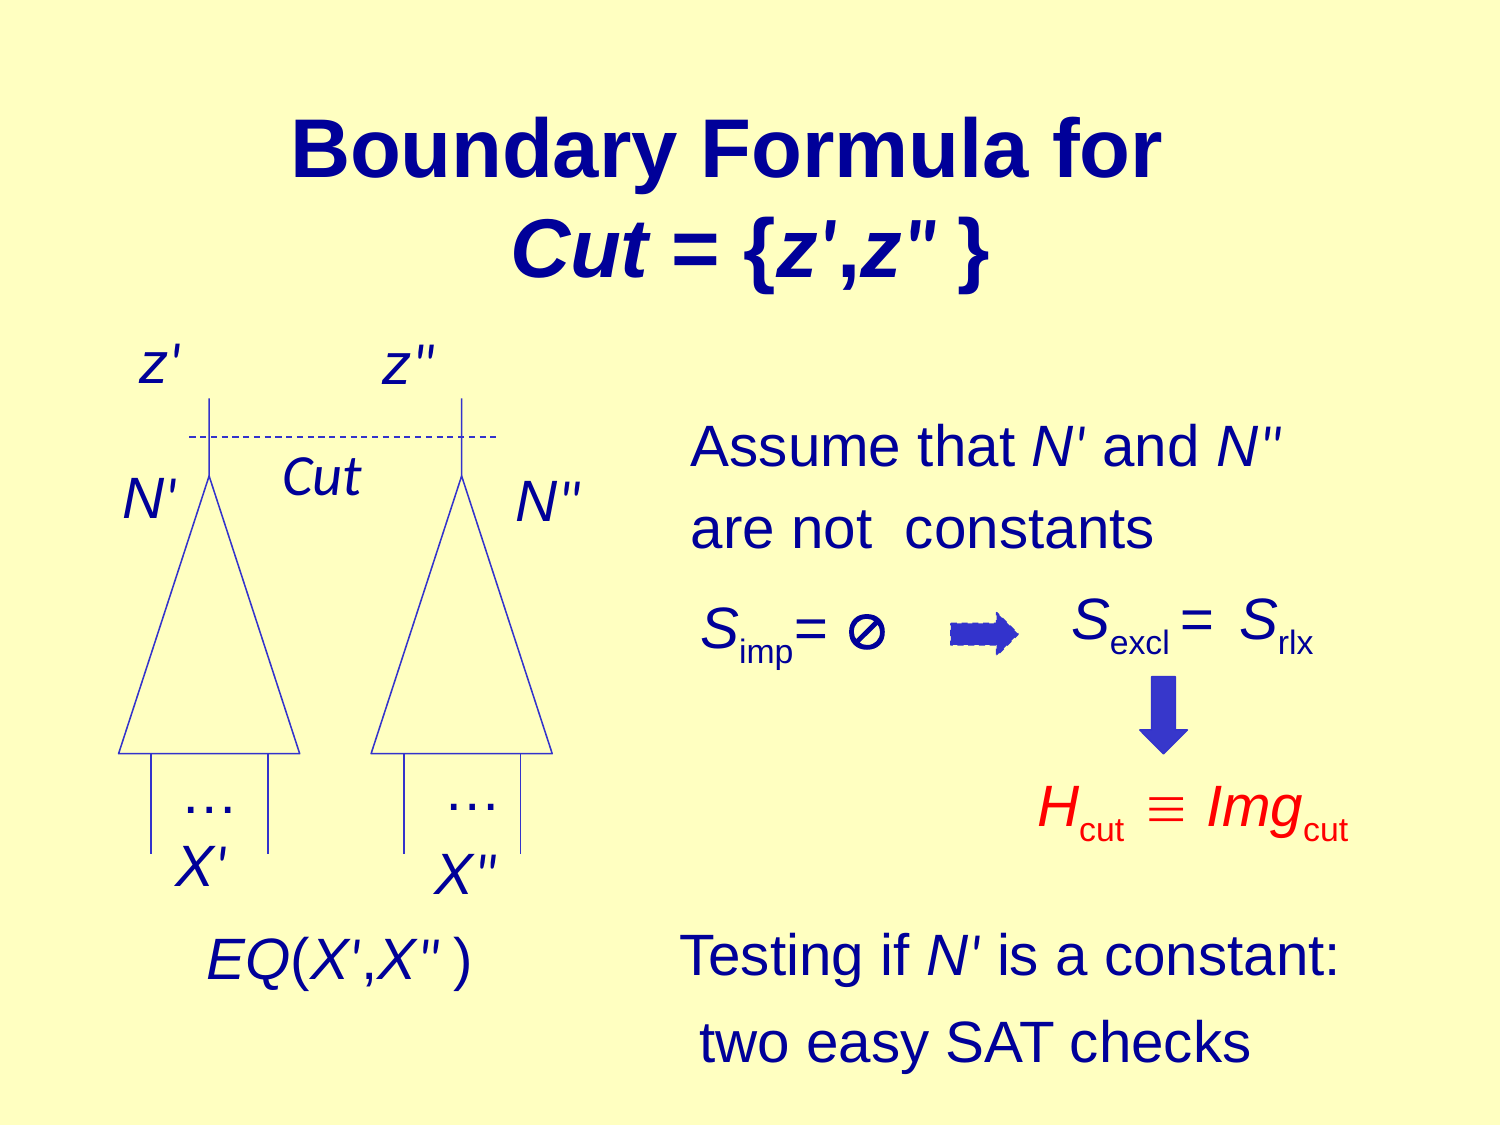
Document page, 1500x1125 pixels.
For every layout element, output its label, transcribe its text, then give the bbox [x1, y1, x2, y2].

text_box two easy SAT checks [684, 996, 1267, 1082]
text_box [371, 480, 553, 754]
text_box X" [420, 828, 512, 914]
text_box [1139, 676, 1188, 754]
text_box Cut [267, 429, 384, 436]
text_box [950, 612, 1019, 656]
text_box Testing if N' is a constant: [664, 909, 1433, 994]
text_box X' [161, 820, 243, 906]
text_box … [165, 748, 254, 833]
text_box Simp=  [685, 582, 938, 678]
text_box Hcut  Imgcut [1022, 760, 1364, 856]
title Boundary Formula for Cut = {z',z" } [112, 99, 1388, 288]
text_box EQ(X',X" ) [192, 913, 488, 999]
text_box N" [500, 456, 596, 541]
text_box Cut [267, 445, 384, 515]
text_box … [428, 754, 517, 830]
text_box [118, 480, 300, 754]
text_box Assume that N' and N" are not constants [676, 400, 1313, 568]
text_box Sexcl = Srlx [1056, 574, 1329, 669]
text_box z' [124, 317, 197, 403]
text_box N' [107, 453, 192, 538]
text_box z" [367, 318, 450, 404]
